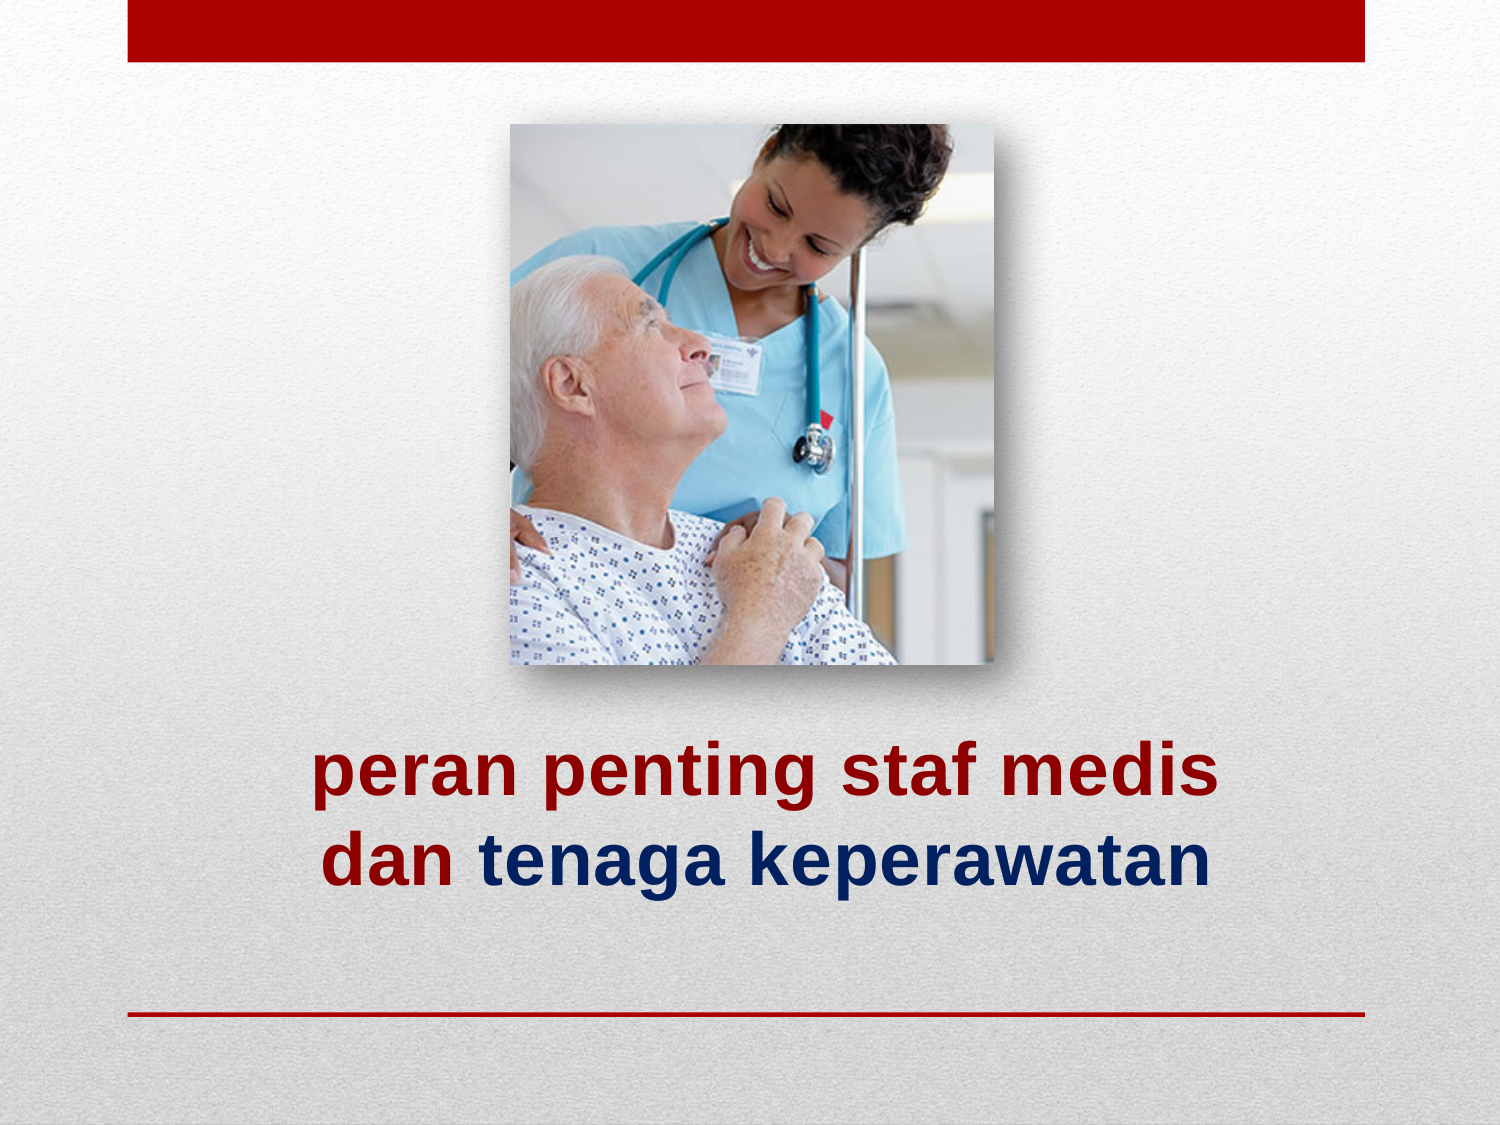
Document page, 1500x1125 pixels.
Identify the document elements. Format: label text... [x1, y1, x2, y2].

text_box peran penting staf medis dan tenaga keperawatan [228, 712, 1306, 908]
picture [509, 124, 995, 665]
